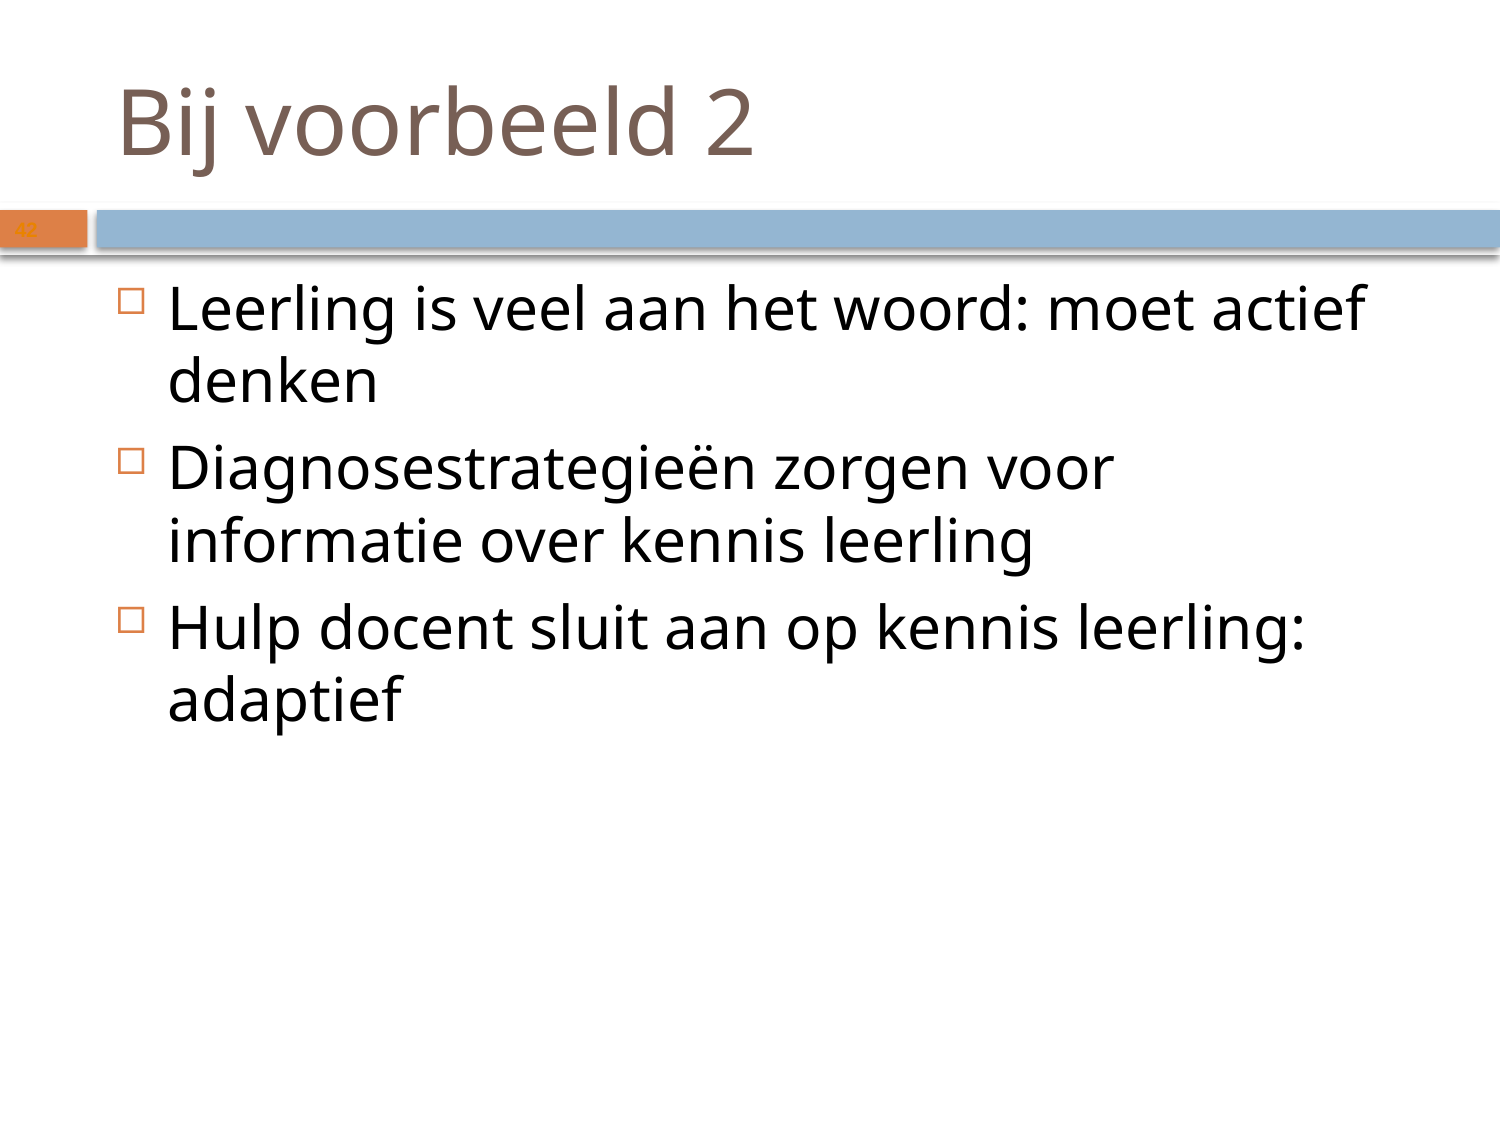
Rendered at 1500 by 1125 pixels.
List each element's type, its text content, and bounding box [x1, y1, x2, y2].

title Bij voorbeeld 2 [100, 37, 1438, 200]
list Leerling is veel aan het woord: moet actief denken Diagnosestrategieën zorgen voor informatie over kennis leerling Hulp docent sluit aan op kennis leerling: adaptief [100, 262, 1438, 1005]
slide_number 42 [0, 208, 88, 249]
